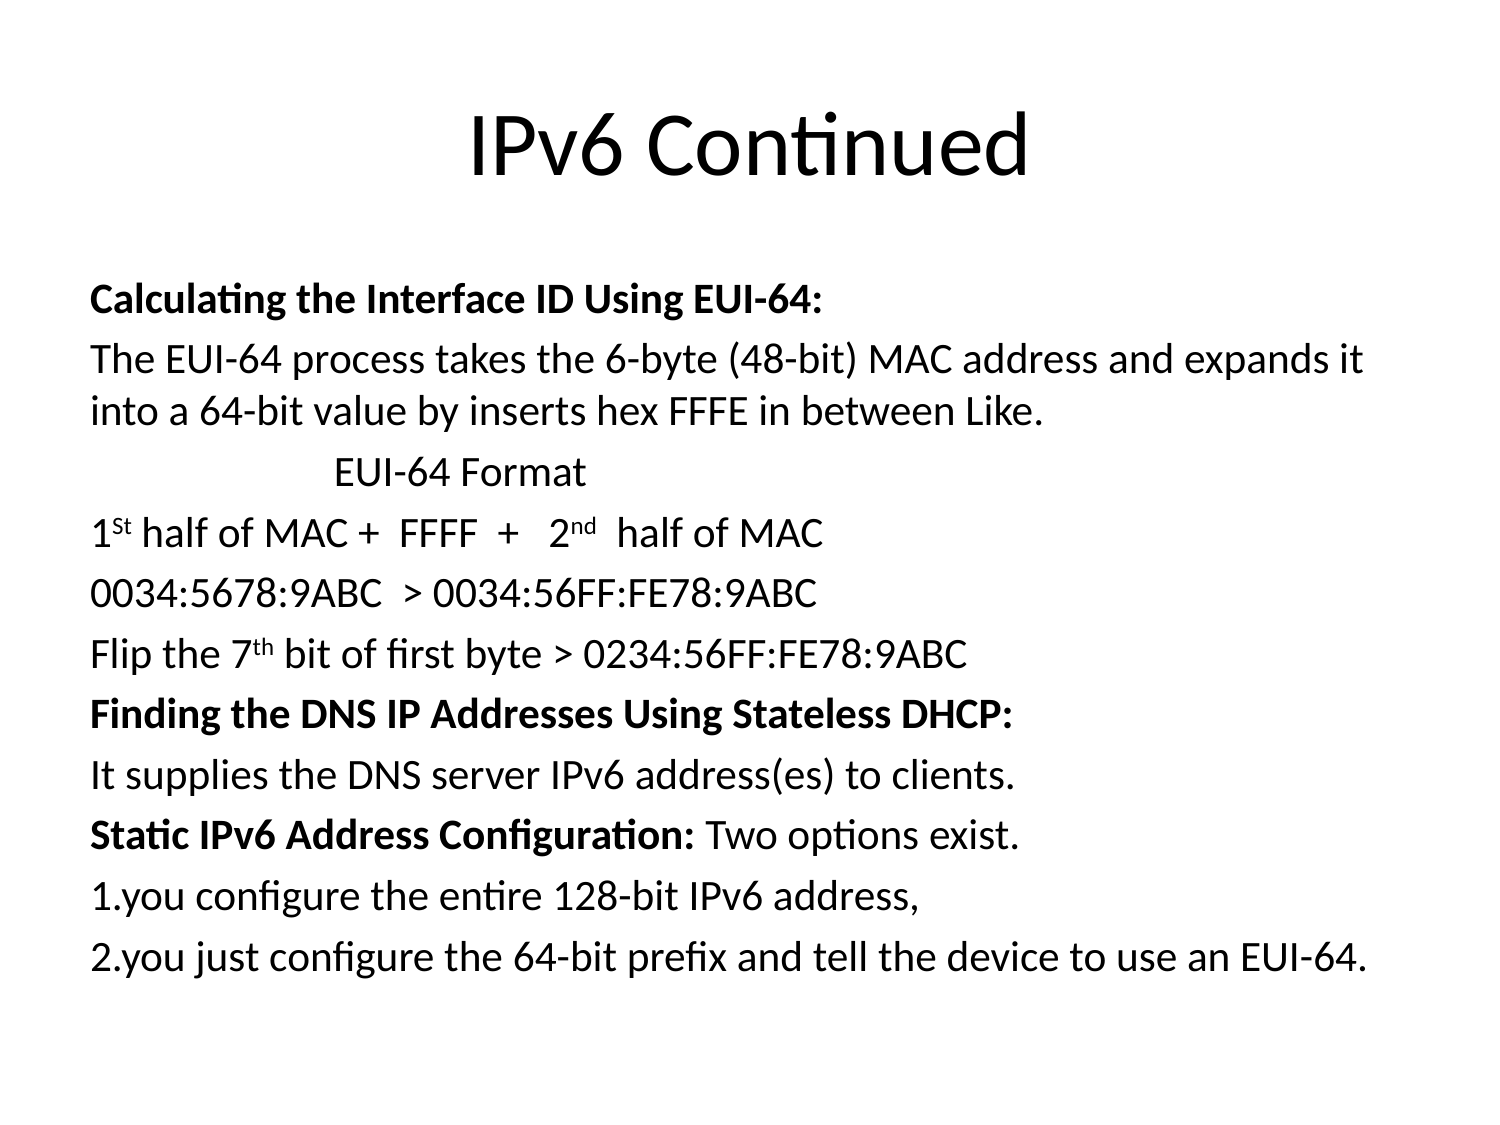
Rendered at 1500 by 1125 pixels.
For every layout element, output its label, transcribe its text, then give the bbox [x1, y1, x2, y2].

title IPv6 Continued [75, 45, 1425, 233]
list Calculating the Interface ID Using EUI-64: The EUI-64 process takes the 6-byte (48-bit) MAC address and expands it into a 64-bit value by inserts hex FFFE in between Like. EUI-64 Format 1St half of MAC + FFFF + 2nd half of MAC 0034:5678:9ABC > 0034:56FF:FE78:9ABC Flip the 7th bit of first byte > 0234:56FF:FE78:9ABC Finding the DNS IP Addresses Using Stateless DHCP: It supplies the DNS server IPv6 address(es) to clients. Static IPv6 Address Configuration: Two options exist. 1.you configure the entire 128-bit IPv6 address, 2.you just configure the 64-bit prefix and tell the device to use an EUI-64. [75, 262, 1425, 1005]
